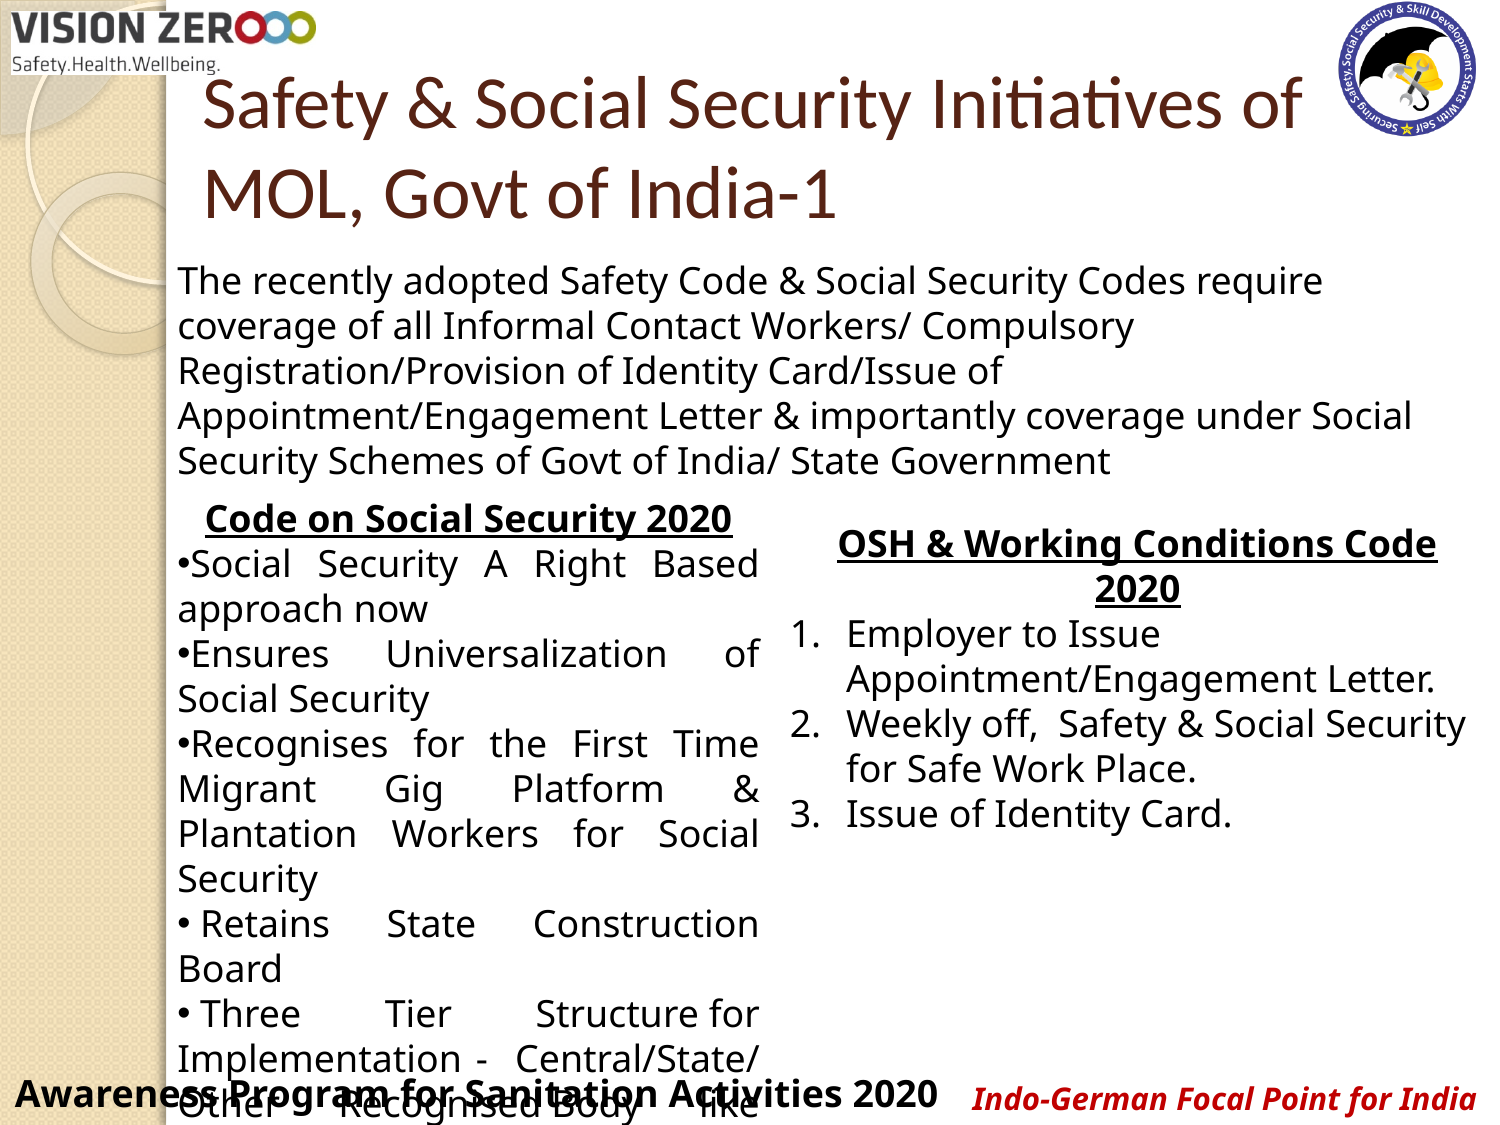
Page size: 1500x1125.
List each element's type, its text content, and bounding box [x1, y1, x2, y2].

picture [1329, 0, 1489, 139]
title Safety & Social Security Initiatives of MOL, Govt of India-1 [187, 50, 1466, 238]
text_box Indo-German Focal Point for India [924, 1071, 1500, 1125]
text_box Code on Social Security 2020 Social Security A Right Based approach now Ensures Universalization of Social Security Recognises for the First Time Migrant Gig Platform & Plantation Workers for Social Security Retains State Construction Board Three Tier Structure for Implementation - Central/State/ Other Recognised Body like State Construction Board [162, 487, 775, 1062]
text_box OSH & Working Conditions Code 2020 Employer to Issue Appointment/Engagement Letter. Weekly off, Safety & Social Security for Safe Work Place. Issue of Identity Card. [775, 512, 1500, 843]
picture [11, 11, 316, 75]
text_box Awareness Program for Sanitation Activities 2020 [0, 1062, 1075, 1123]
text_box The recently adopted Safety Code & Social Security Codes require coverage of all Informal Contact Workers/ Compulsory Registration/Provision of Identity Card/Issue of Appointment/Engagement Letter & importantly coverage under Social Security Schemes of Govt of India/ State Government [162, 249, 1438, 512]
